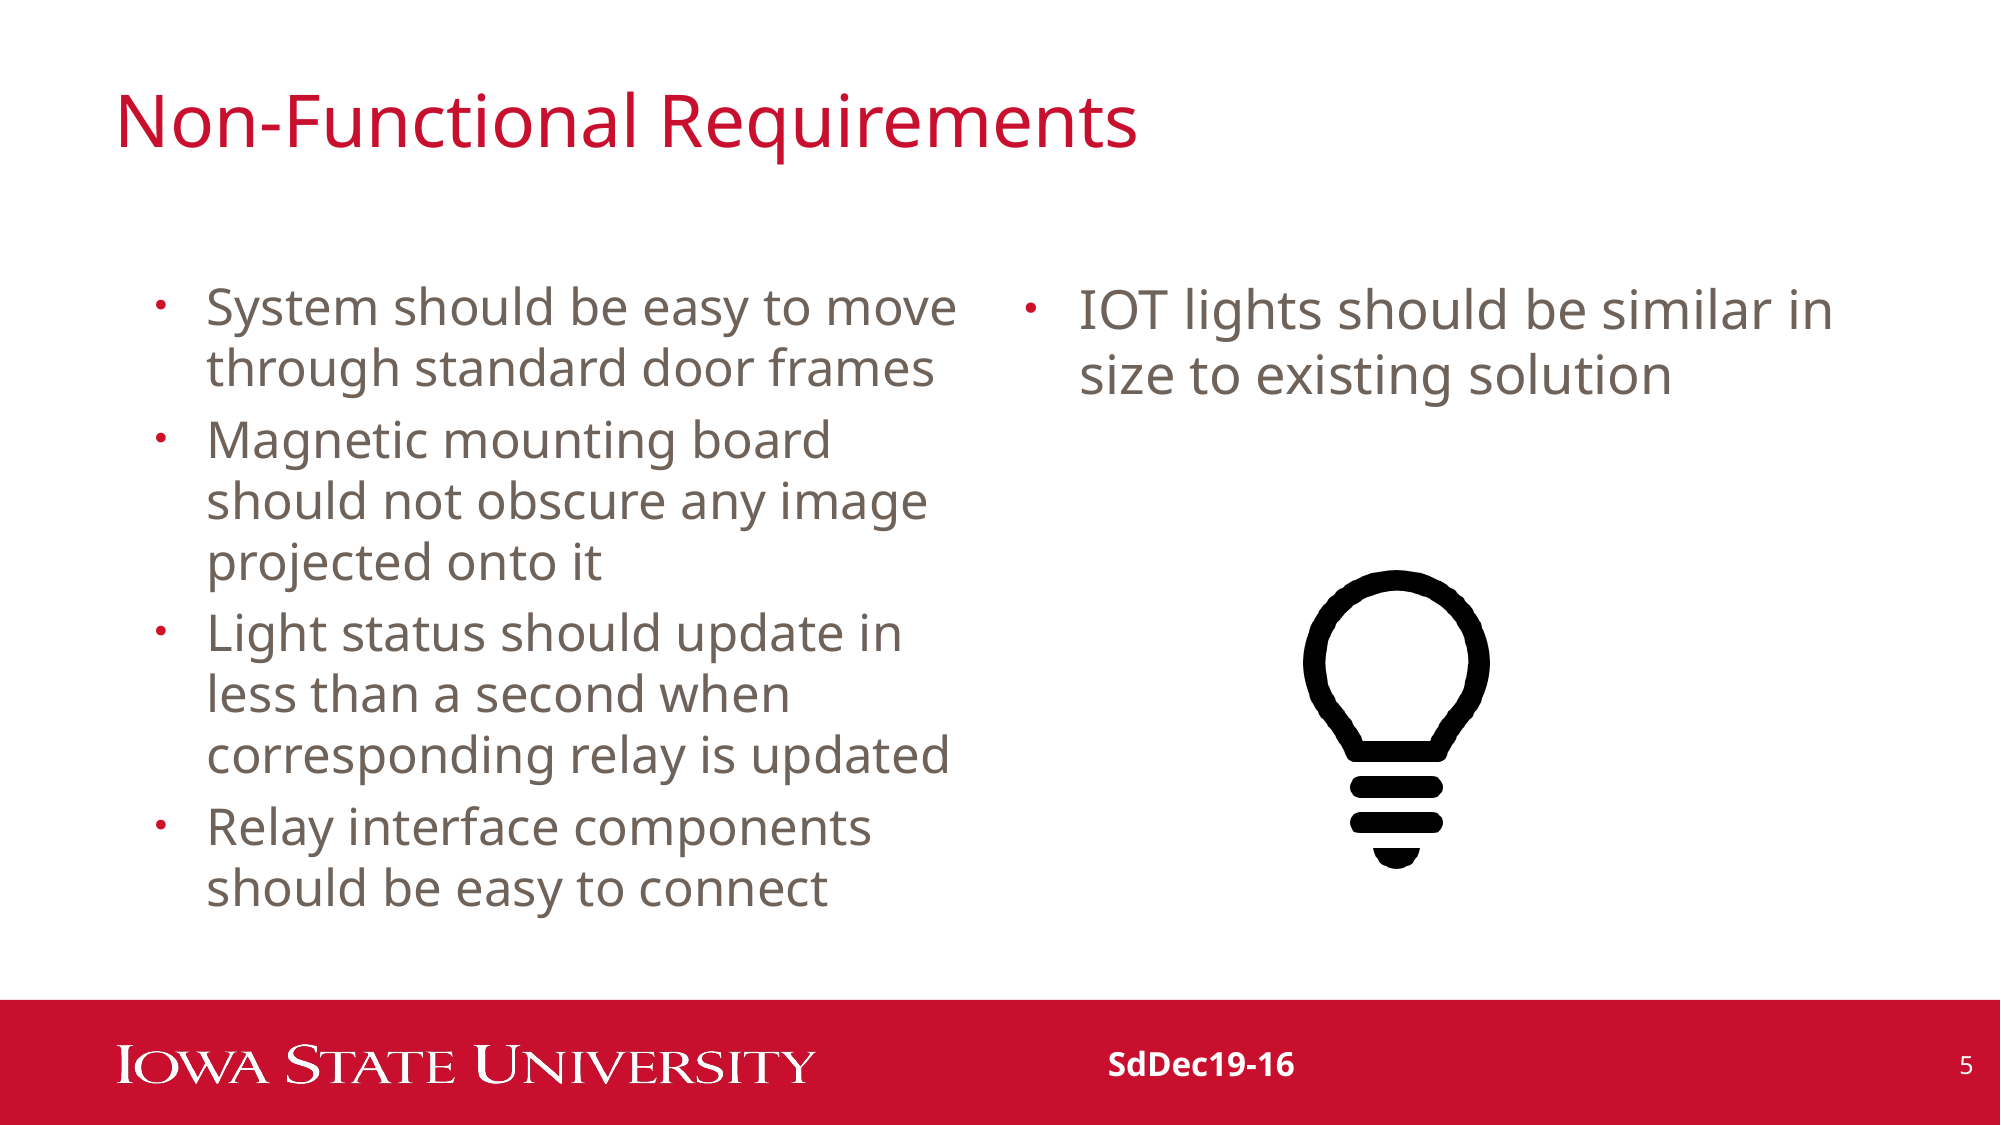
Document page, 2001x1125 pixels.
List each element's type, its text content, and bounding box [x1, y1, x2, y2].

list IOT lights should be similar in size to existing solution [1008, 267, 1859, 982]
list System should be easy to move through standard door frames Magnetic mounting board should not obscure any image projected onto it Light status should update in less than a second when corresponding relay is updated Relay interface components should be easy to connect [138, 267, 990, 982]
title Non-Functional Requirements [99, 24, 1801, 213]
picture [116, 1044, 817, 1088]
picture [1224, 548, 1569, 891]
slide_number 5 [1521, 1037, 1989, 1097]
footer SdDec19-16 [881, 1035, 1522, 1096]
